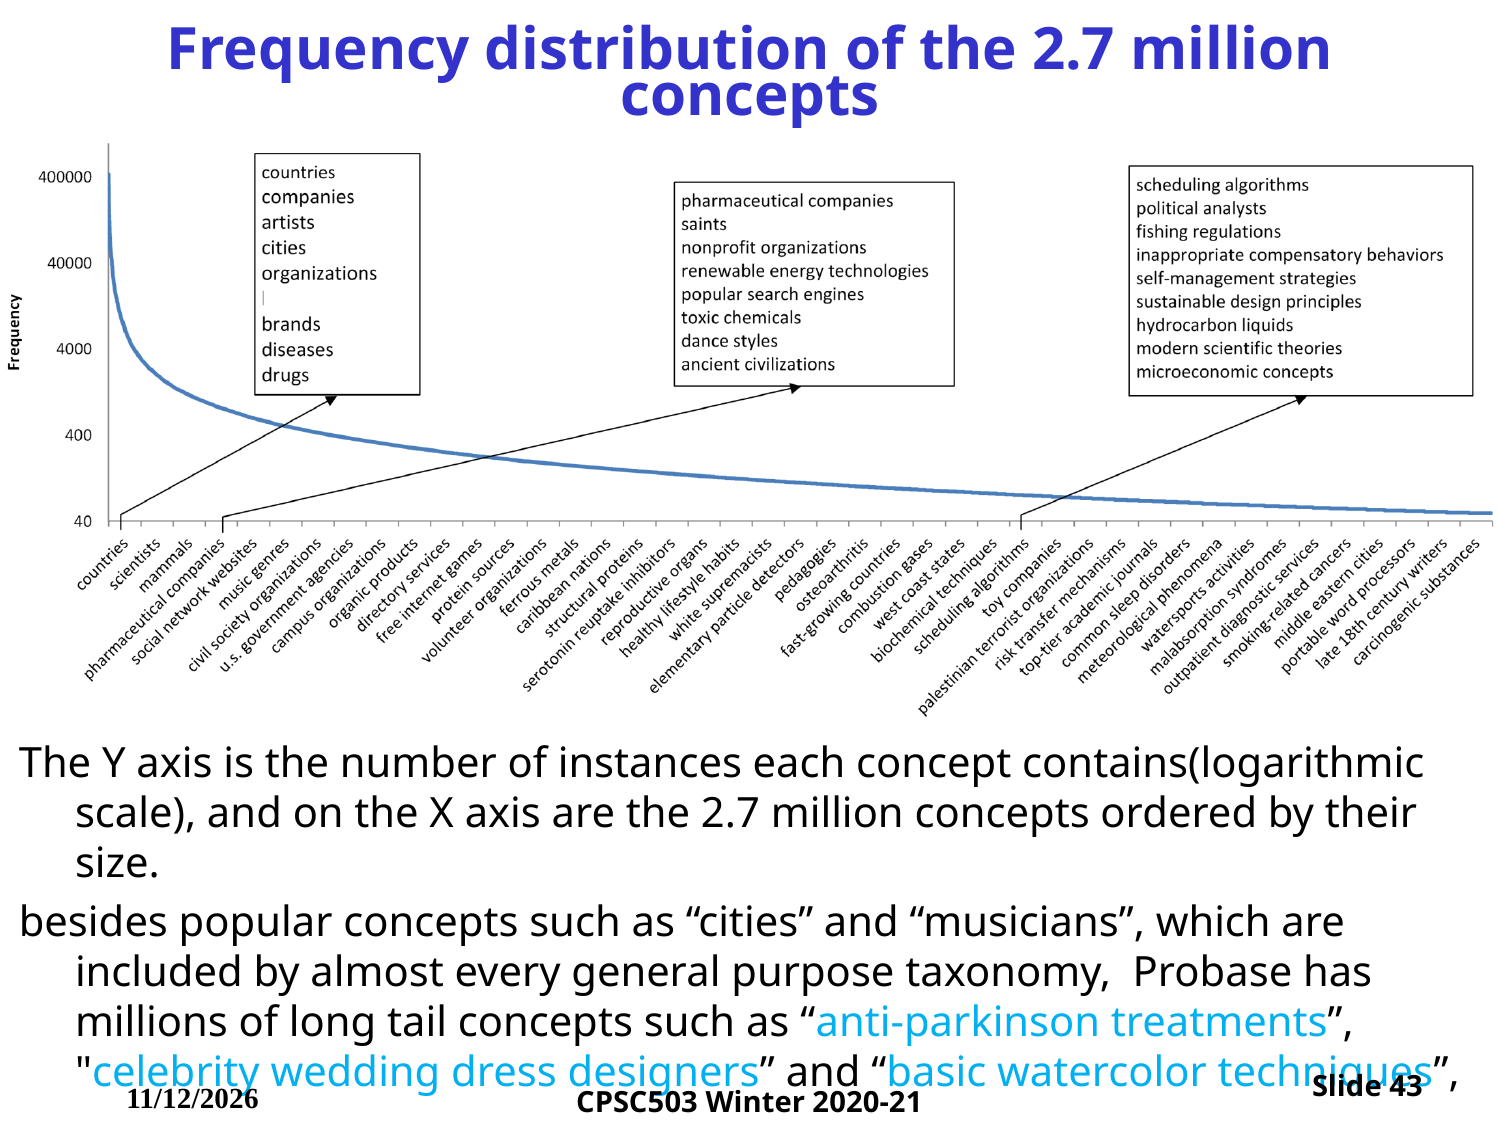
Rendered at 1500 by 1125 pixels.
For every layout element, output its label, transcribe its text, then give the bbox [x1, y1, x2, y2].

slide_number Slide 43 [1125, 1059, 1439, 1125]
picture [0, 128, 1500, 729]
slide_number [111, 1071, 425, 1125]
title Frequency distribution of the 2.7 million concepts [49, 24, 1451, 127]
footer CPSC503 Winter 2020-21 [511, 1075, 988, 1125]
list The Y axis is the number of instances each concept contains(logarithmic scale), and on the X axis are the 2.7 million concepts ordered by their size. besides popular concepts such as “cities” and “musicians”, which are included by almost every general purpose taxonomy, Probase has millions of long tail concepts such as “anti-parkinson treatments”, "celebrity wedding dress designers” and “basic watercolor techniques”, [3, 738, 1476, 1101]
